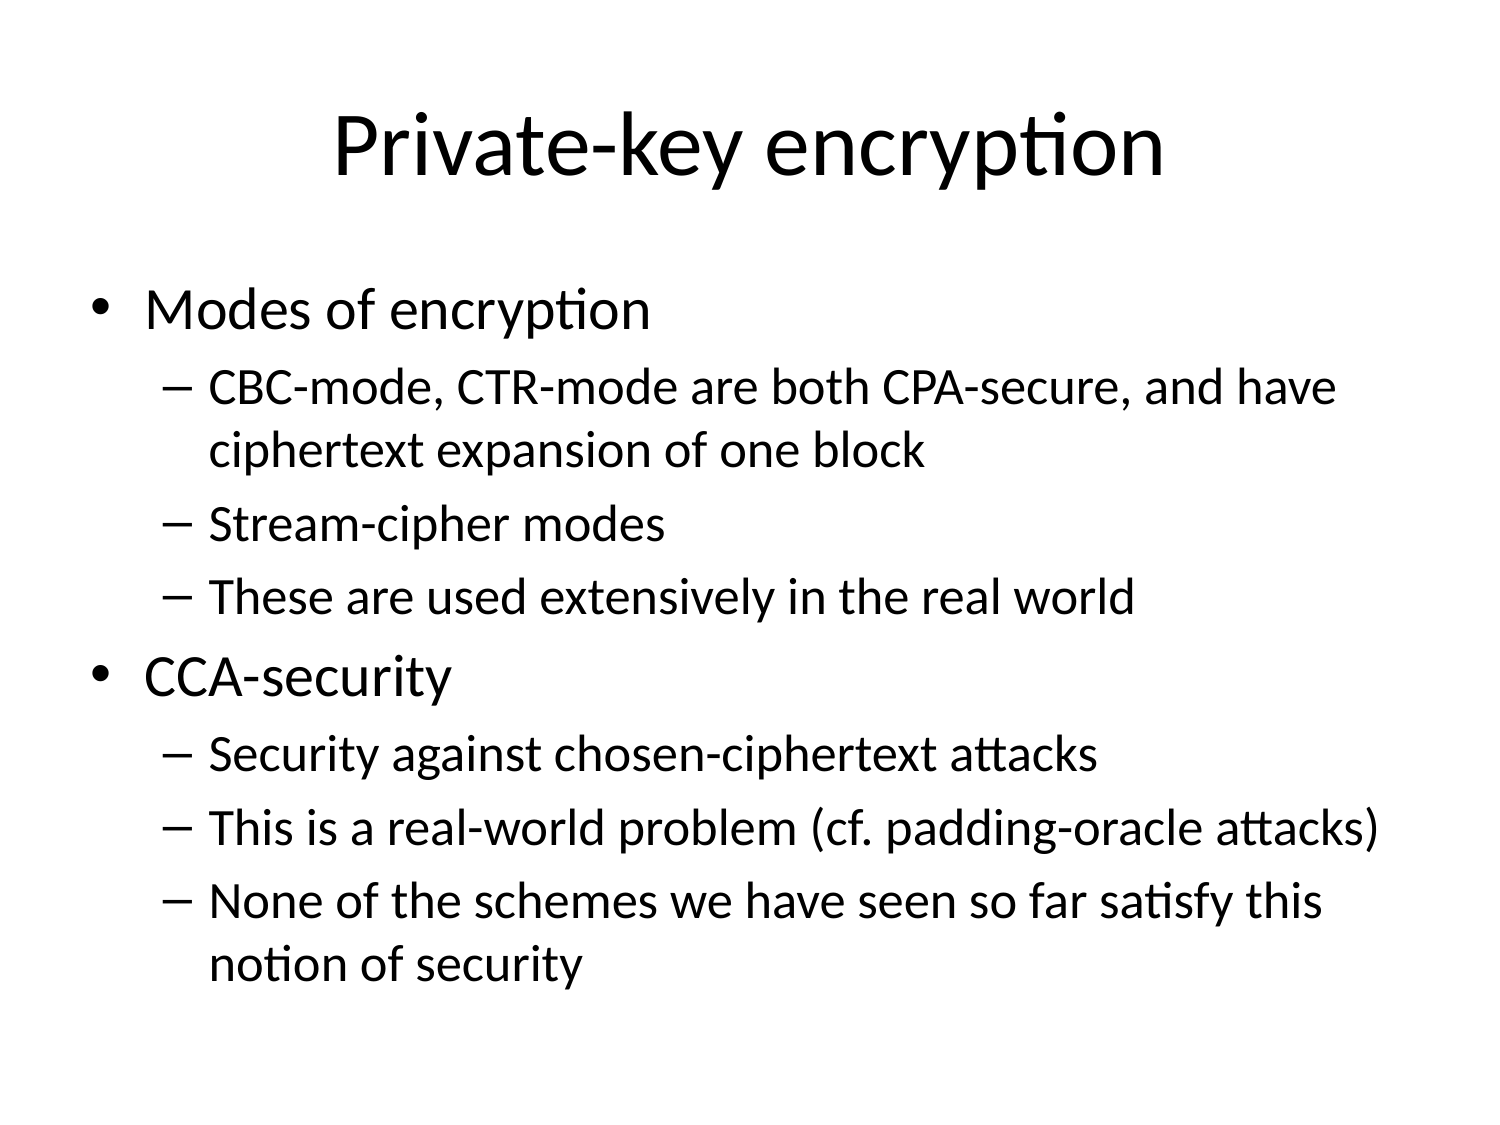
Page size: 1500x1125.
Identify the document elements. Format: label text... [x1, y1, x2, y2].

list Modes of encryption CBC-mode, CTR-mode are both CPA-secure, and have ciphertext expansion of one block Stream-cipher modes These are used extensively in the real world CCA-security Security against chosen-ciphertext attacks This is a real-world problem (cf. padding-oracle attacks) None of the schemes we have seen so far satisfy this notion of security [75, 262, 1425, 1005]
title Private-key encryption [75, 45, 1425, 233]
